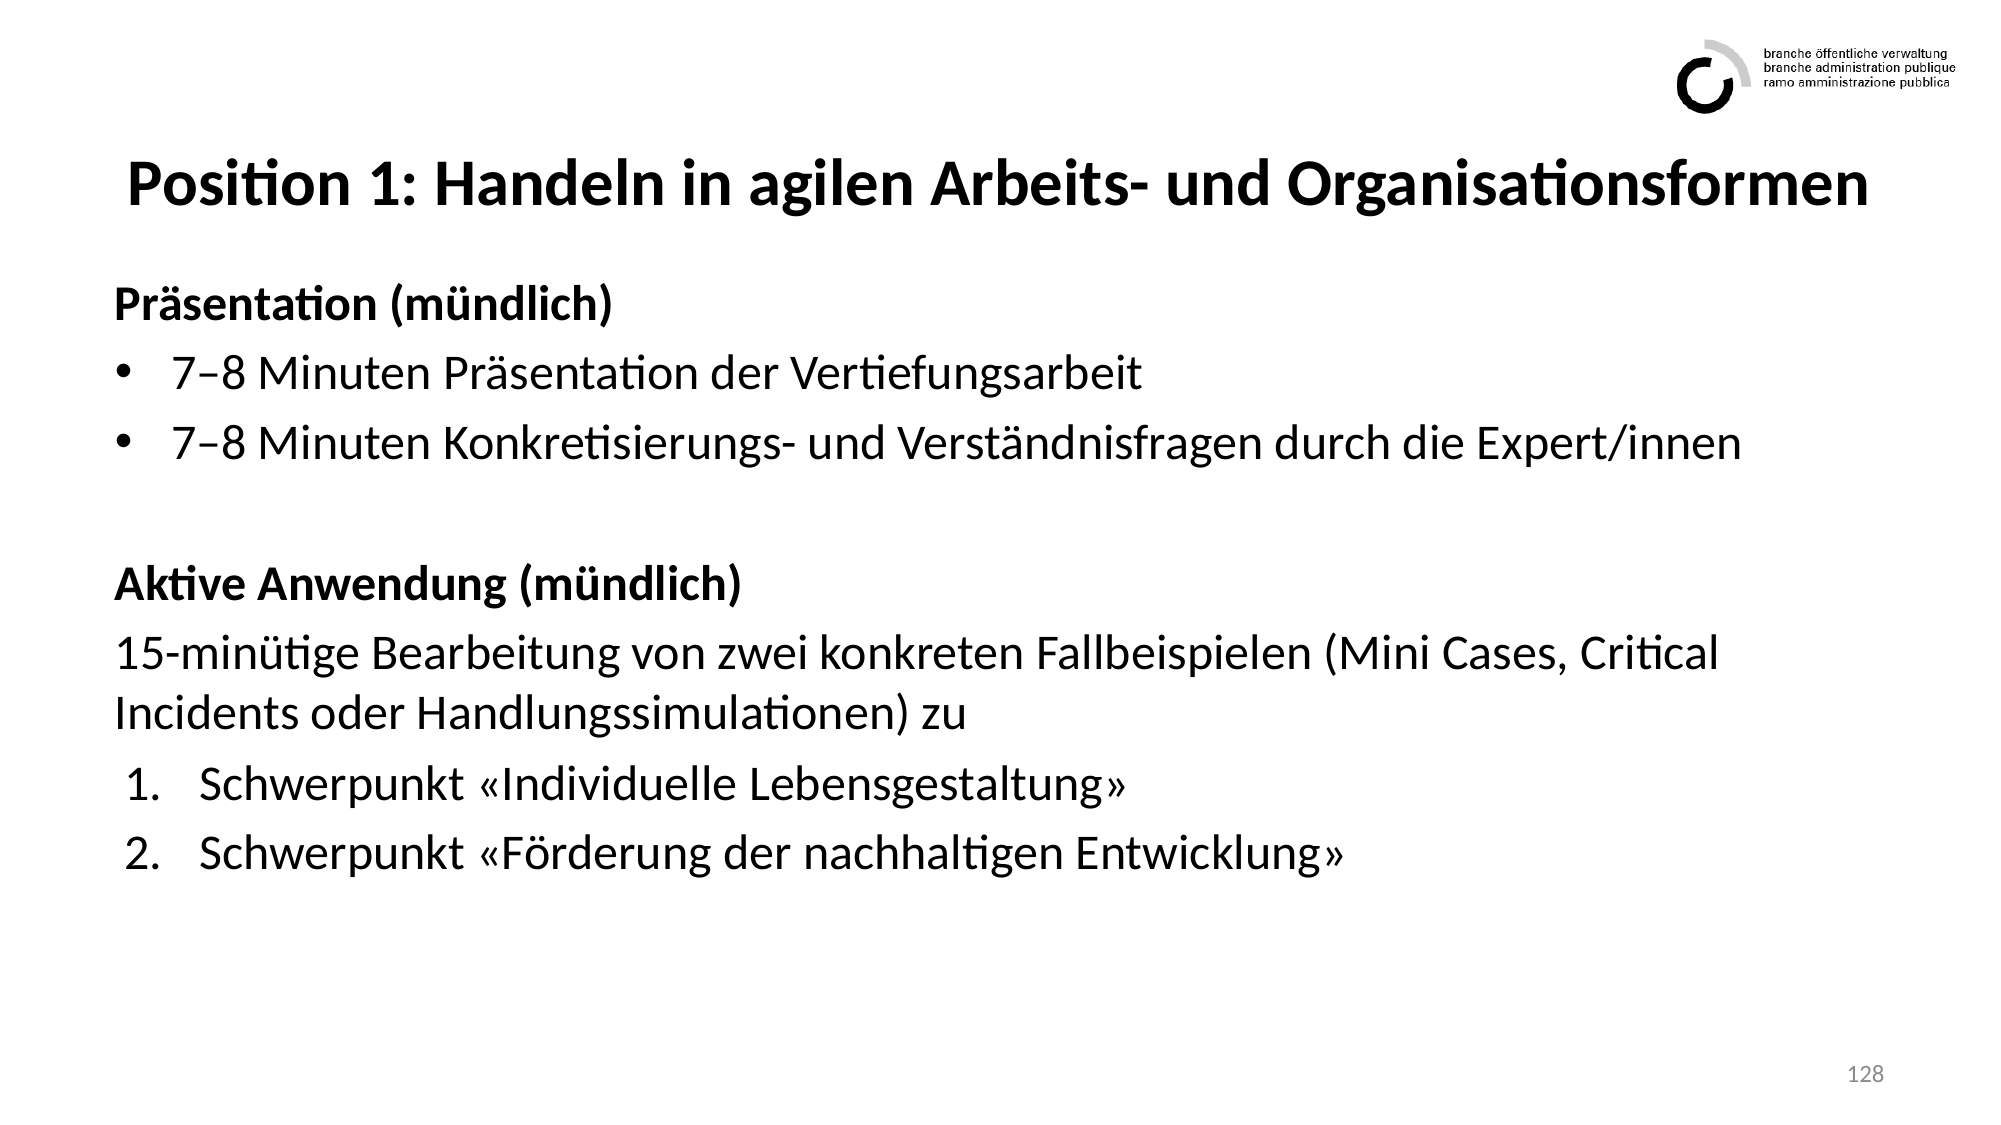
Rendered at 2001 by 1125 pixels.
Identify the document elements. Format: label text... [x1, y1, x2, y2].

slide_number 128 [1433, 1042, 1900, 1103]
title Position 1: Handeln in agilen Arbeits- und Organisationsformen [99, 125, 1900, 233]
list Präsentation (mündlich) 7–8 Minuten Präsentation der Vertiefungsarbeit 7–8 Minuten Konkretisierungs- und Verständnisfragen durch die Expert/innen Aktive Anwendung (mündlich) 15-minütige Bearbeitung von zwei konkreten Fallbeispielen (Mini Cases, Critical Incidents oder Handlungssimulationen) zu Schwerpunkt «Individuelle Lebensgestaltung» Schwerpunkt «Förderung der nachhaltigen Entwicklung» [99, 262, 1900, 1005]
picture [1673, 35, 1963, 119]
